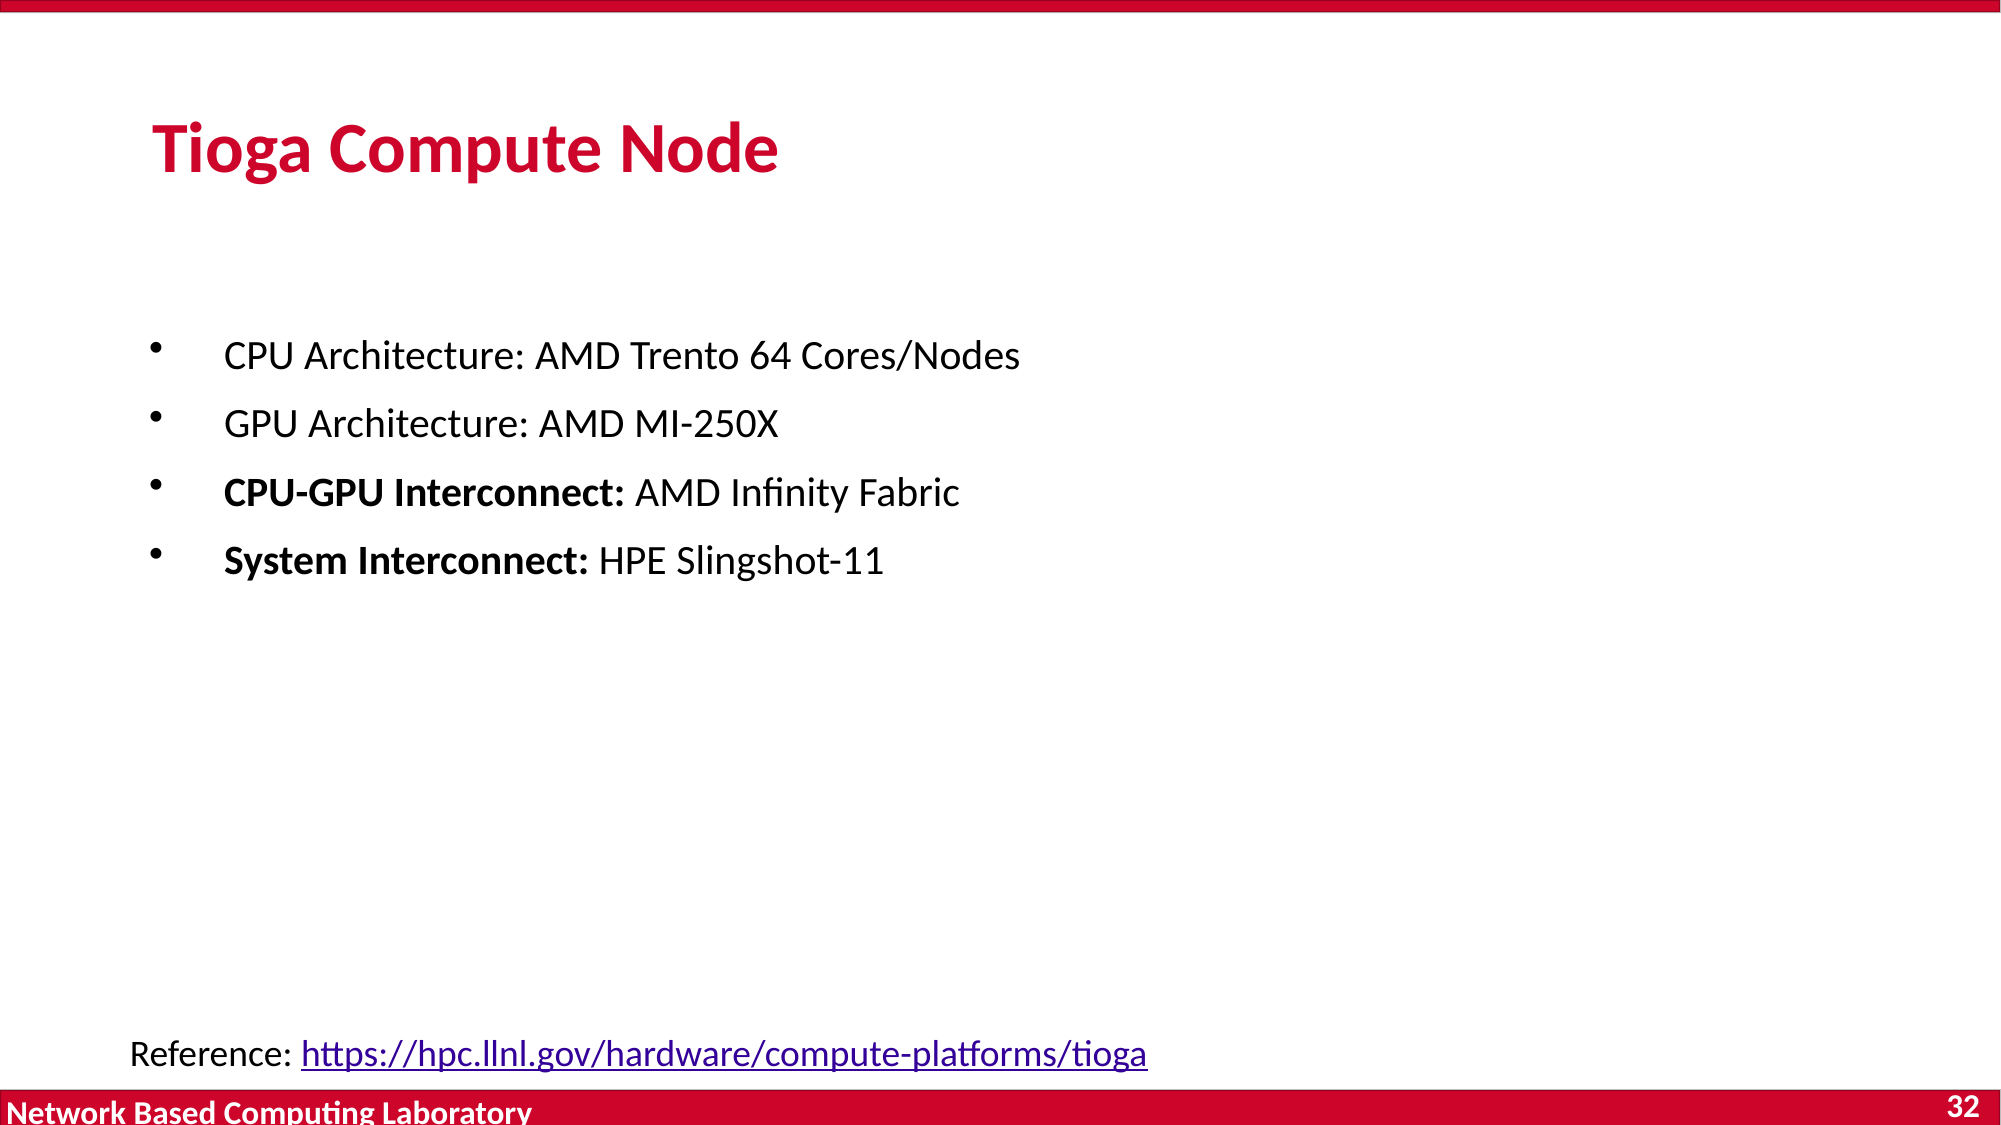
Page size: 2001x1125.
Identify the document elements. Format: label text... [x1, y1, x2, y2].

list CPU Architecture: AMD Trento 64 Cores/Nodes GPU Architecture: AMD MI-250X CPU-GPU Interconnect: AMD Infinity Fabric System Interconnect: HPE Slingshot-11 [133, 310, 1512, 919]
text_box Reference: https://hpc.llnl.gov/hardware/compute-platforms/tioga [115, 1021, 1360, 1081]
title Tioga Compute Node [137, 67, 1863, 220]
